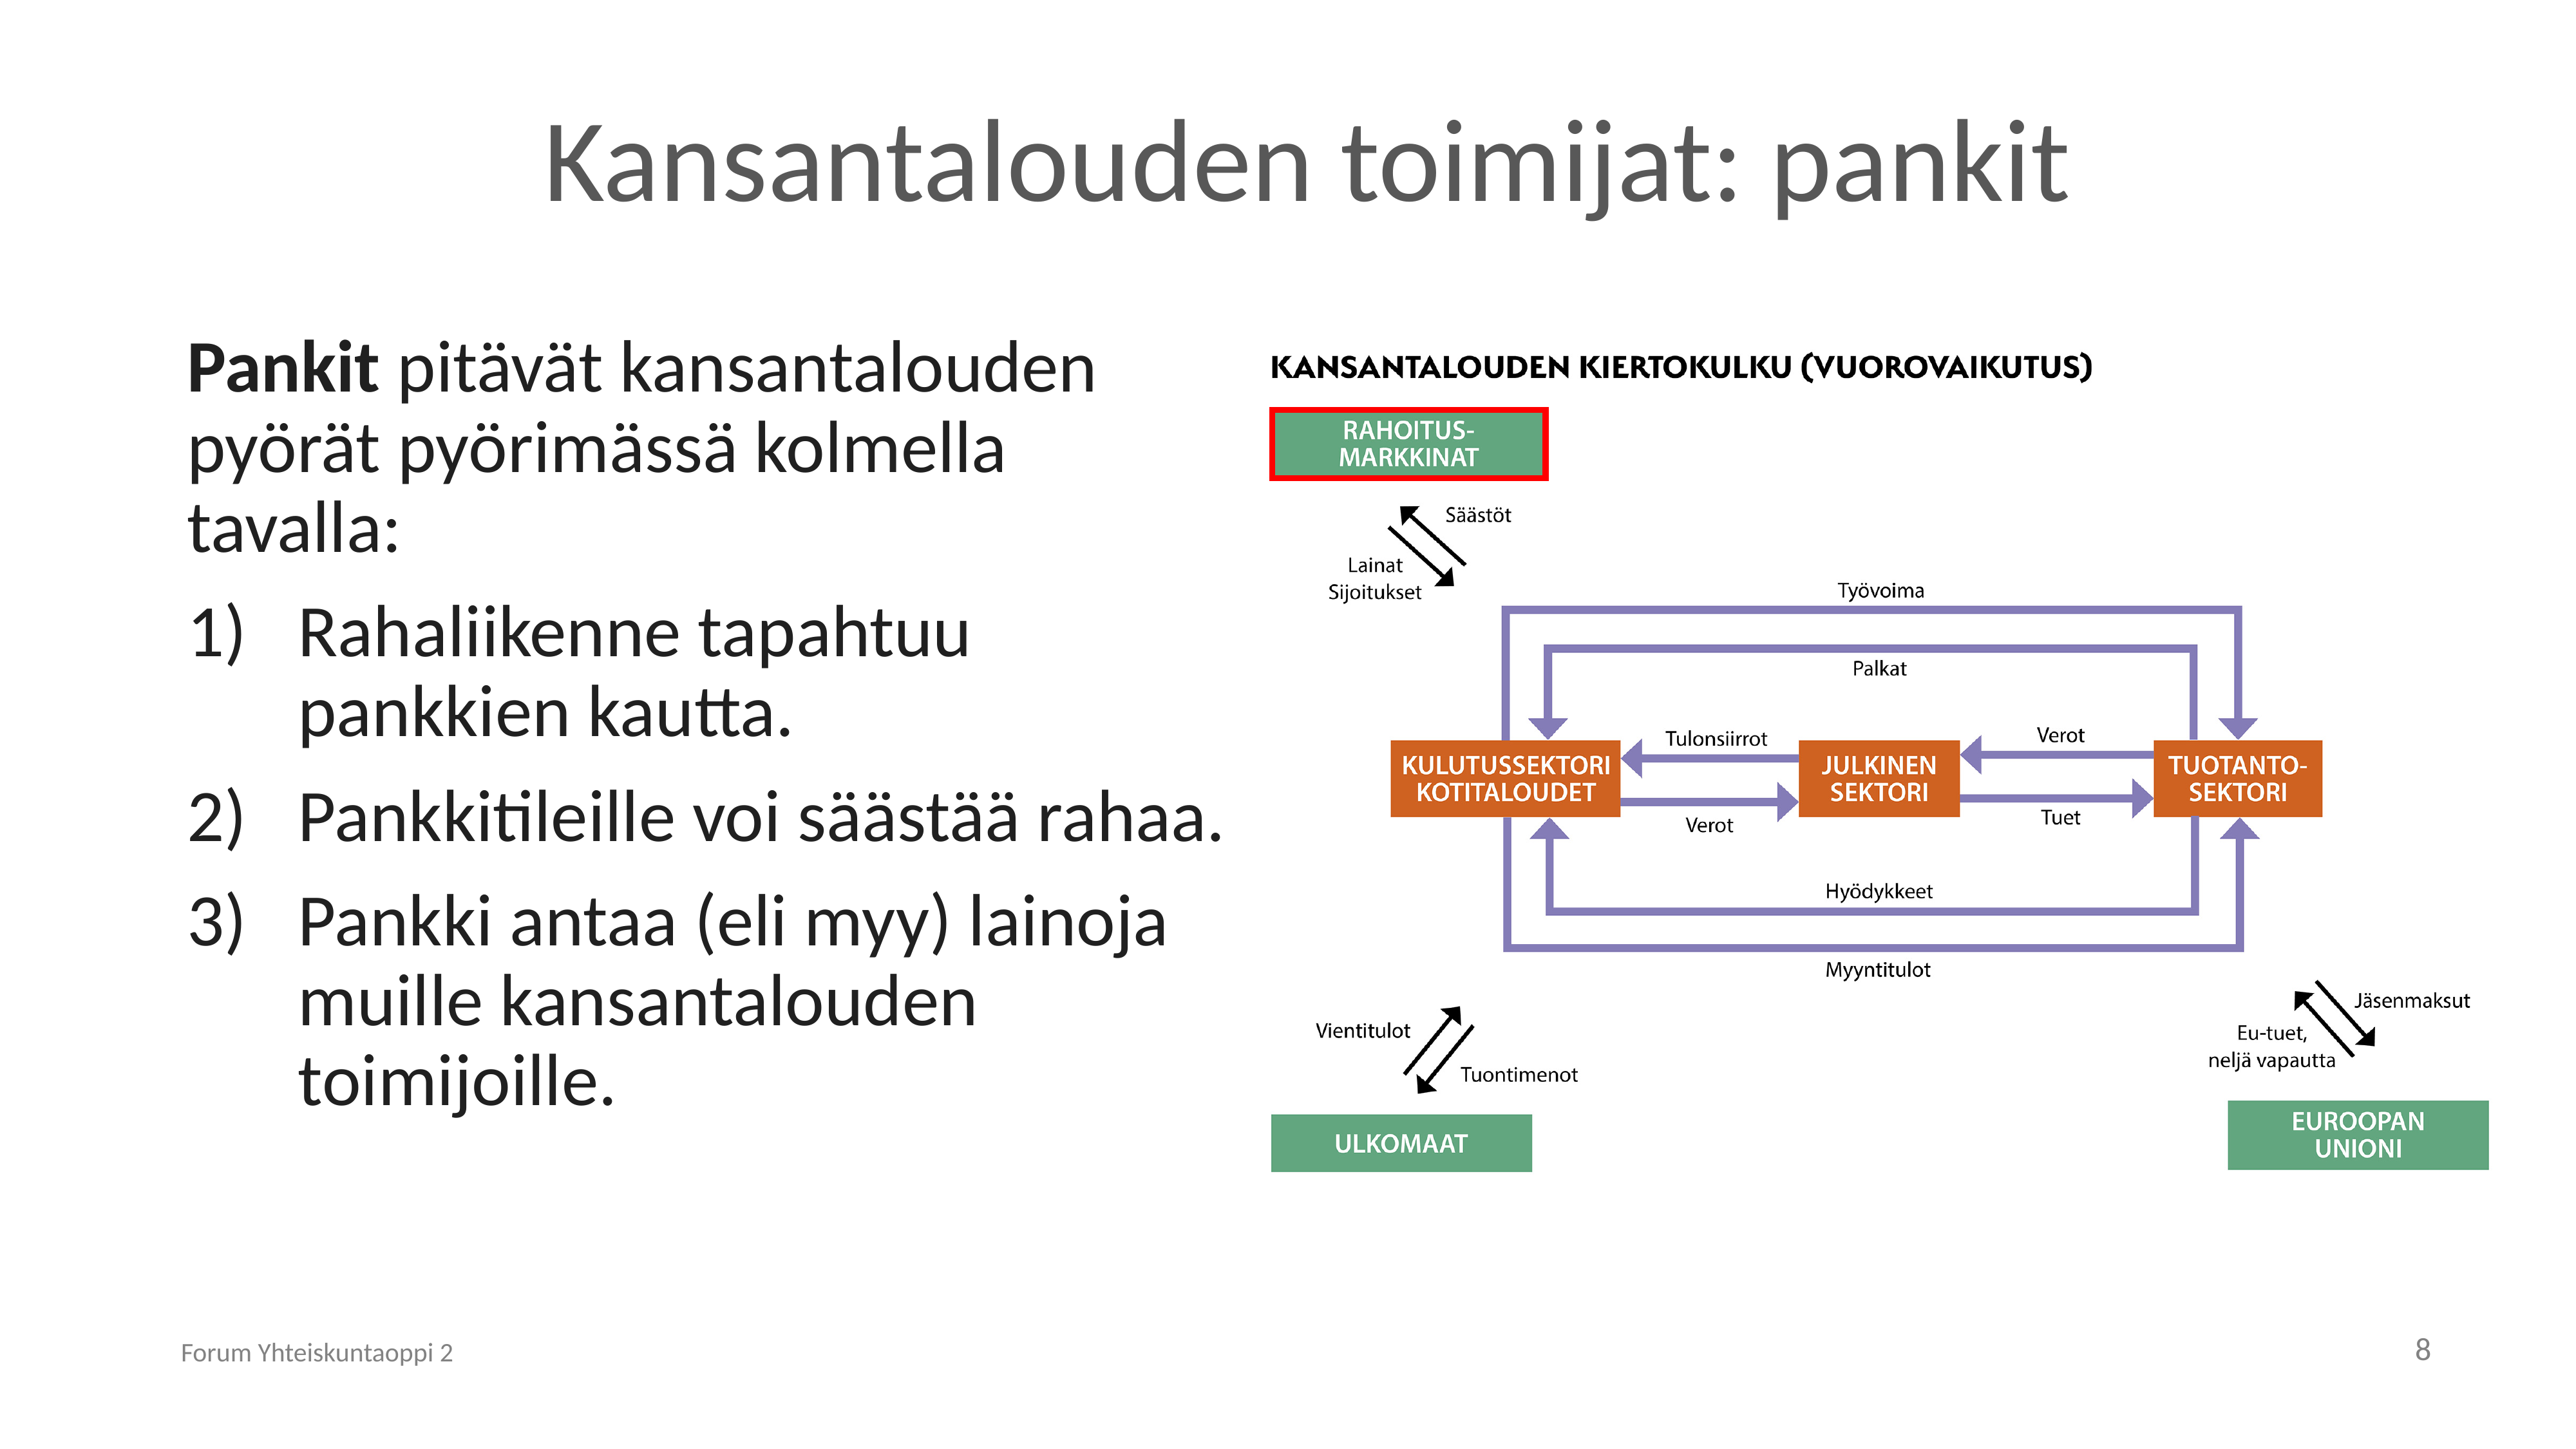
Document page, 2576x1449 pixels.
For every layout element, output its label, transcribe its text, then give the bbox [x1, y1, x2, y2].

title Kansantalouden toimijat: pankit [174, 77, 2442, 249]
list Pankit pitävät kansantalouden pyörät pyörimässä kolmella tavalla: Rahaliikenne tapahtuu pankkien kautta. Pankkitileille voi säästää rahaa. Pankki antaa (eli myy) lainoja muille kansantalouden toimijoille. [177, 323, 1240, 1204]
slide_number 8 [1862, 1294, 2442, 1372]
footer Forum Yhteiskuntaoppi 2 [171, 1294, 1041, 1372]
picture [1240, 323, 2517, 1204]
